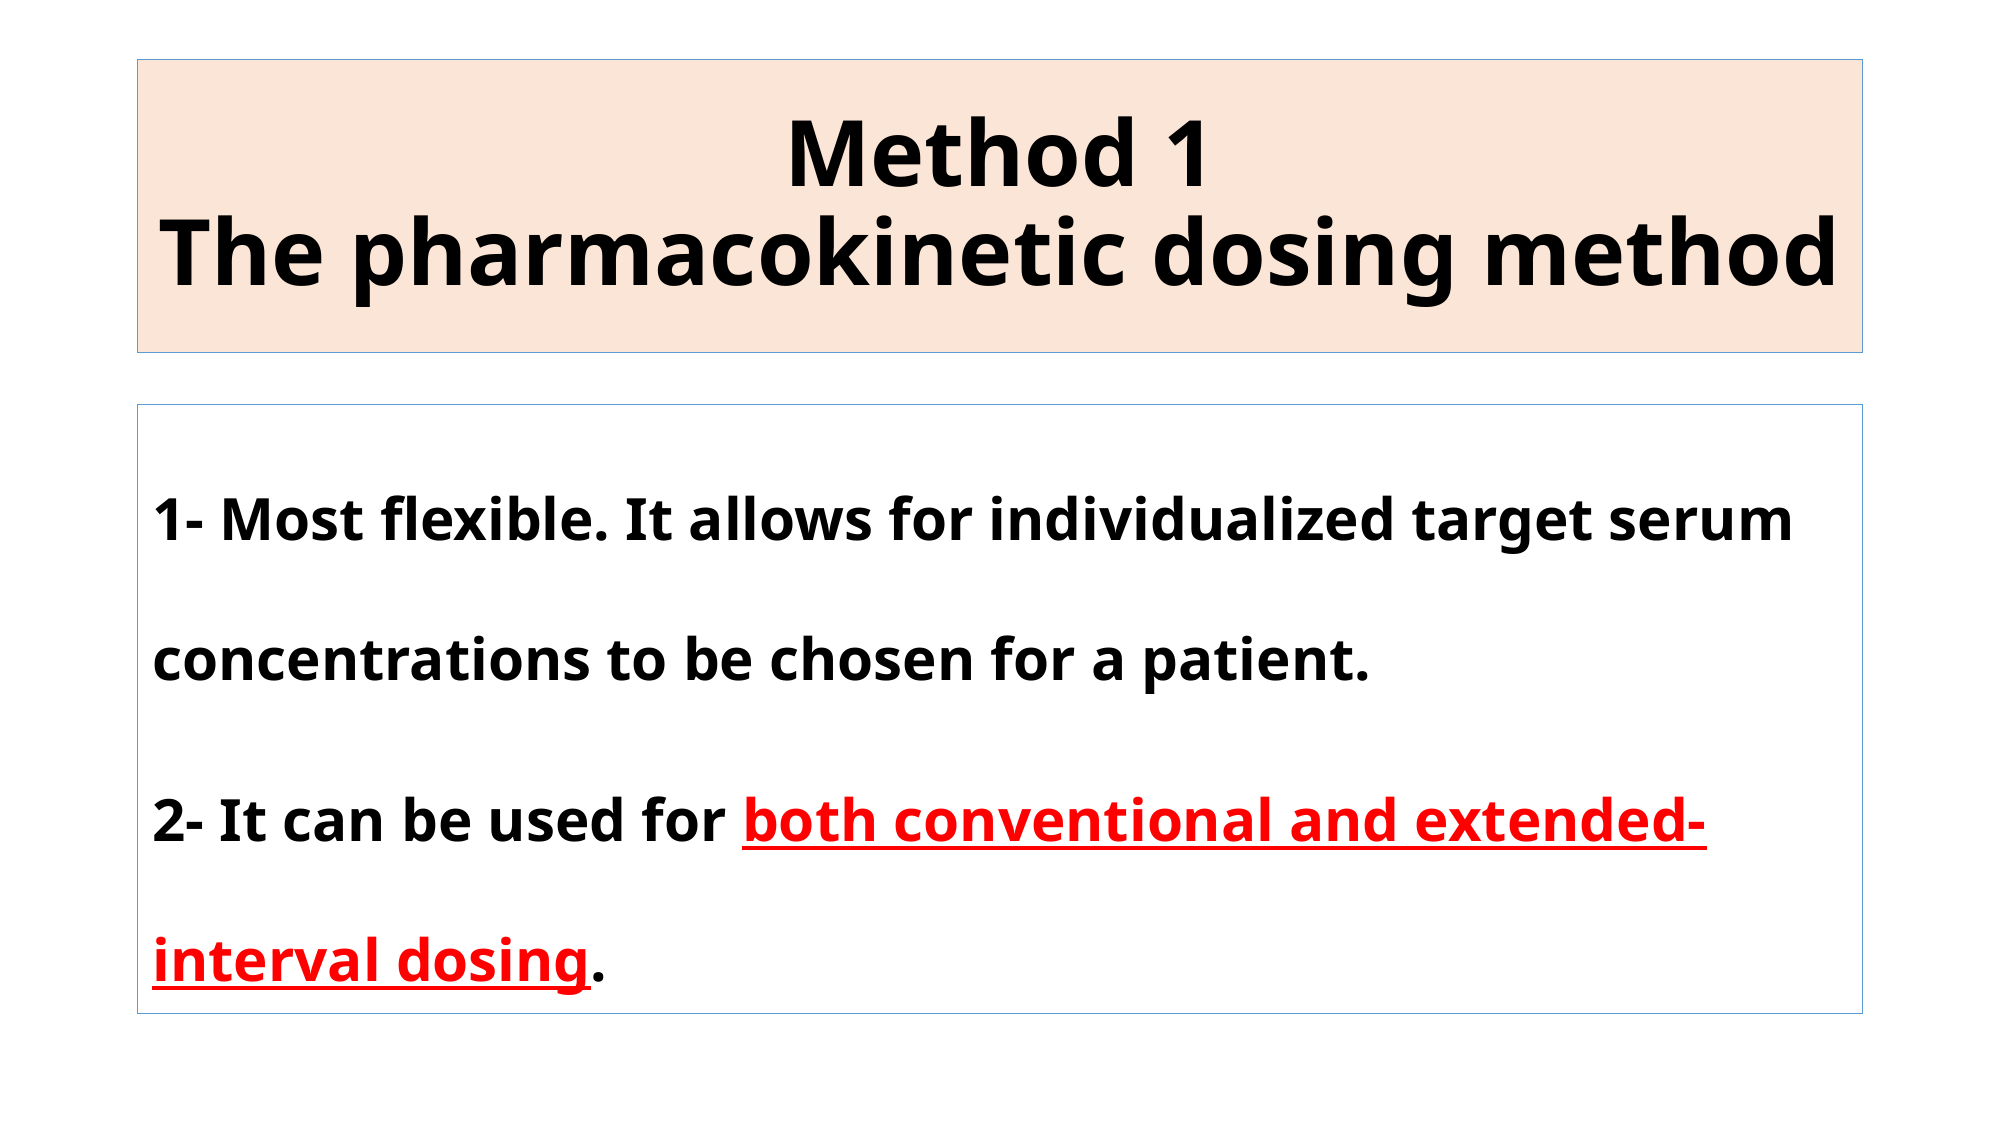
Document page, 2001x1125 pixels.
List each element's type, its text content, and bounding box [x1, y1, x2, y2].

title Method 1 The pharmacokinetic dosing method [137, 59, 1863, 353]
list 1- Most flexible. It allows for individualized target serum concentrations to be chosen for a patient. 2- It can be used for both conventional and extended-interval dosing. [137, 404, 1863, 1014]
